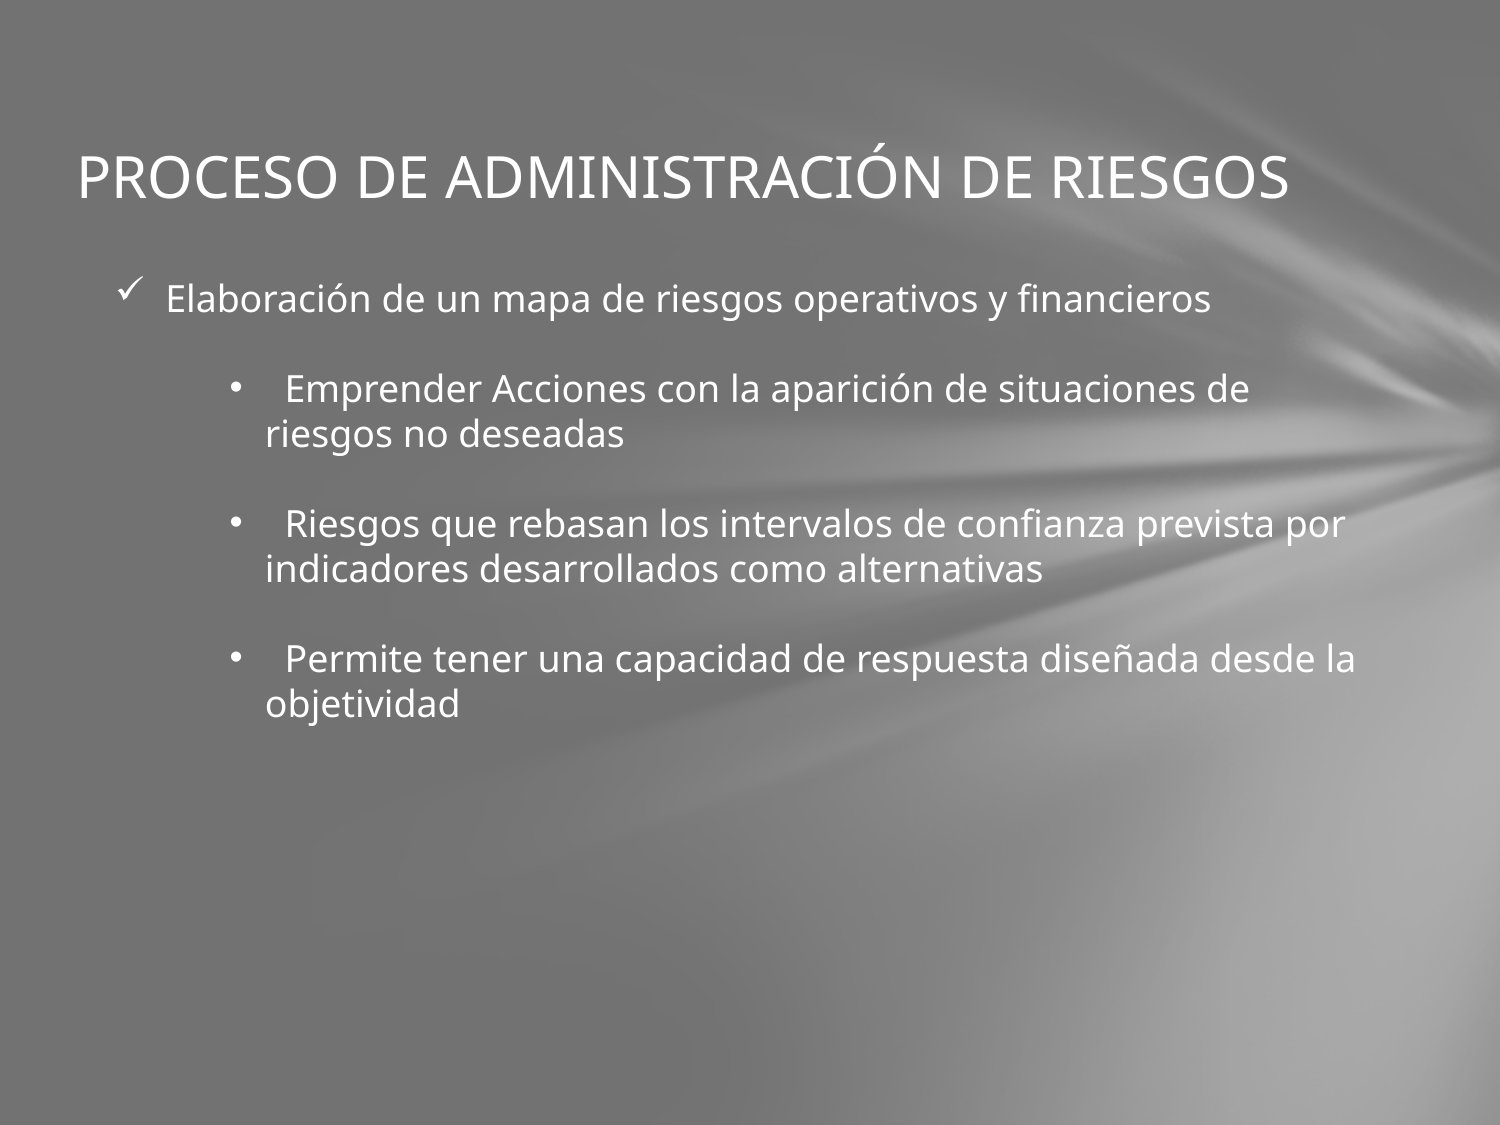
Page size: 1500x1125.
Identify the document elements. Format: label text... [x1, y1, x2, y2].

list [41, 196, 1442, 1012]
title PROCESO DE ADMINISTRACIÓN DE RIESGOS [61, 42, 1500, 218]
text_box Elaboración de un mapa de riesgos operativos y financieros Emprender Acciones con la aparición de situaciones de riesgos no deseadas Riesgos que rebasan los intervalos de confianza prevista por indicadores desarrollados como alternativas Permite tener una capacidad de respuesta diseñada desde la objetividad [100, 267, 1400, 957]
